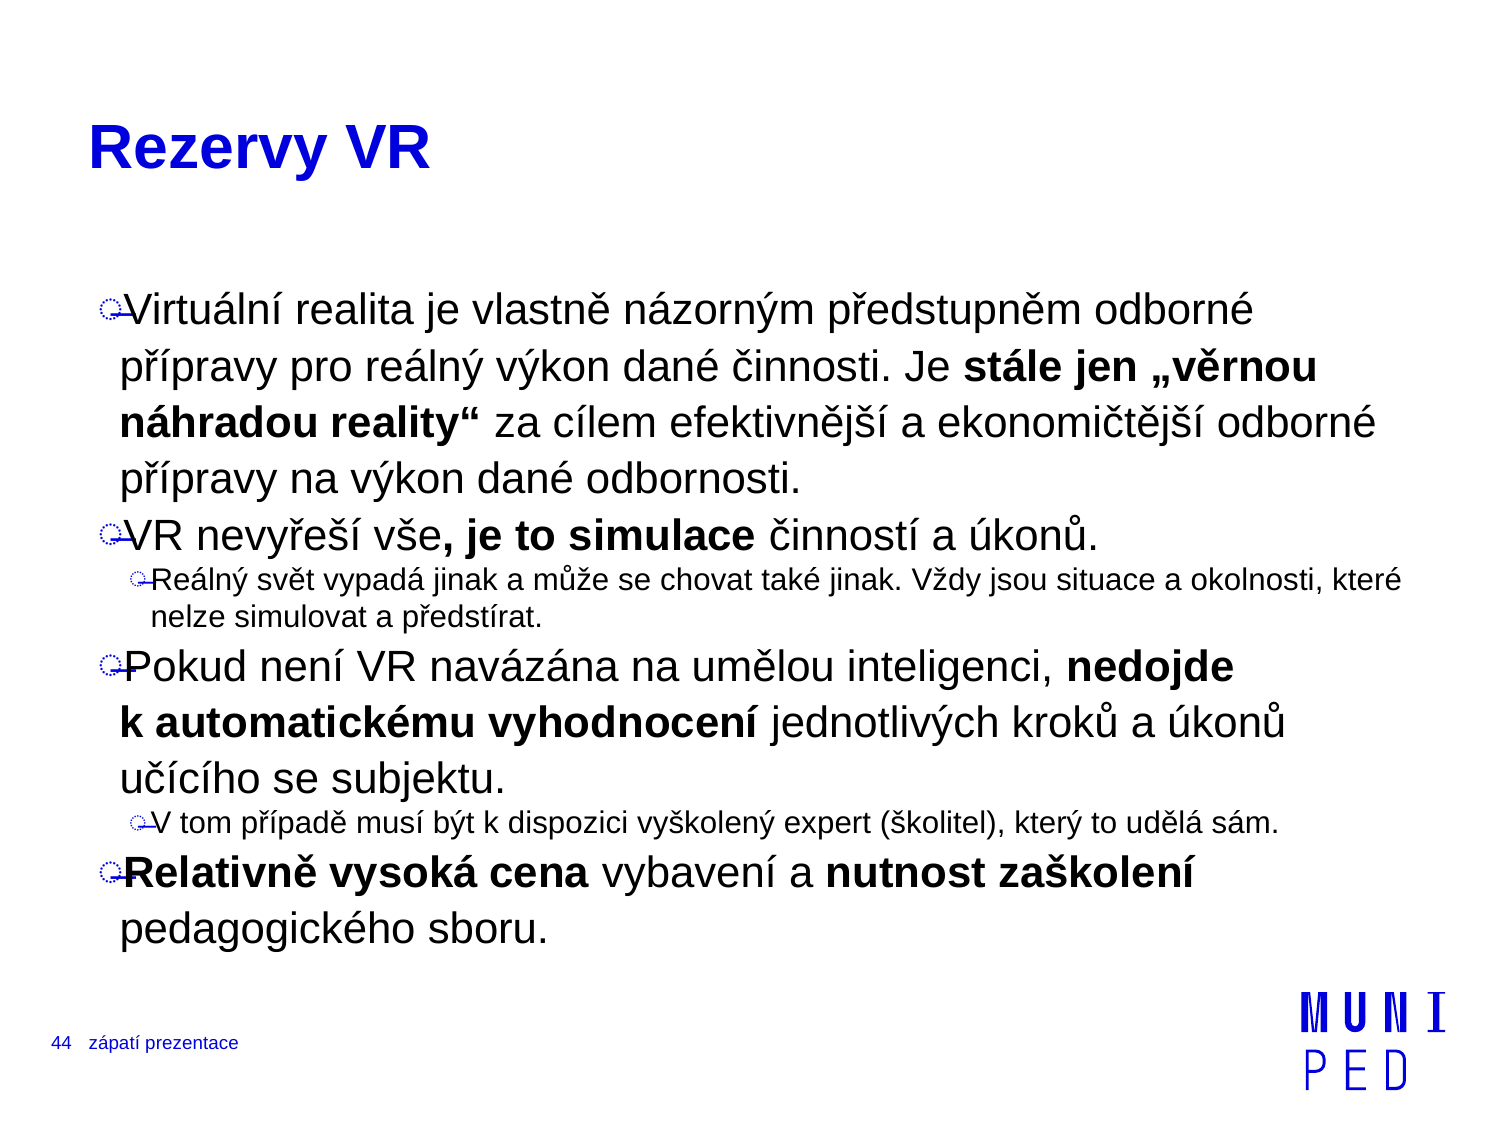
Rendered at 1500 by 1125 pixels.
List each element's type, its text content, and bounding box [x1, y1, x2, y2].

title Rezervy VR [88, 118, 1412, 193]
footer zápatí prezentace [88, 1021, 1063, 1063]
list Virtuální realita je vlastně názorným předstupněm odborné přípravy pro reálný výkon dané činnosti. Je stále jen „věrnou náhradou reality“ za cílem efektivnější a ekonomičtější odborné přípravy na výkon dané odbornosti. VR nevyřeší vše, je to simulace činností a úkonů. Reálný svět vypadá jinak a může se chovat také jinak. Vždy jsou situace a okolnosti, které nelze simulovat a předstírat. Pokud není VR navázána na umělou inteligenci, nedojde k automatickému vyhodnocení jednotlivých kroků a úkonů učícího se subjektu. V tom případě musí být k dispozici vyškolený expert (školitel), který to udělá sám. Relativně vysoká cena vybavení a nutnost zaškolení pedagogického sboru. [88, 277, 1412, 957]
slide_number 44 [50, 1021, 82, 1063]
